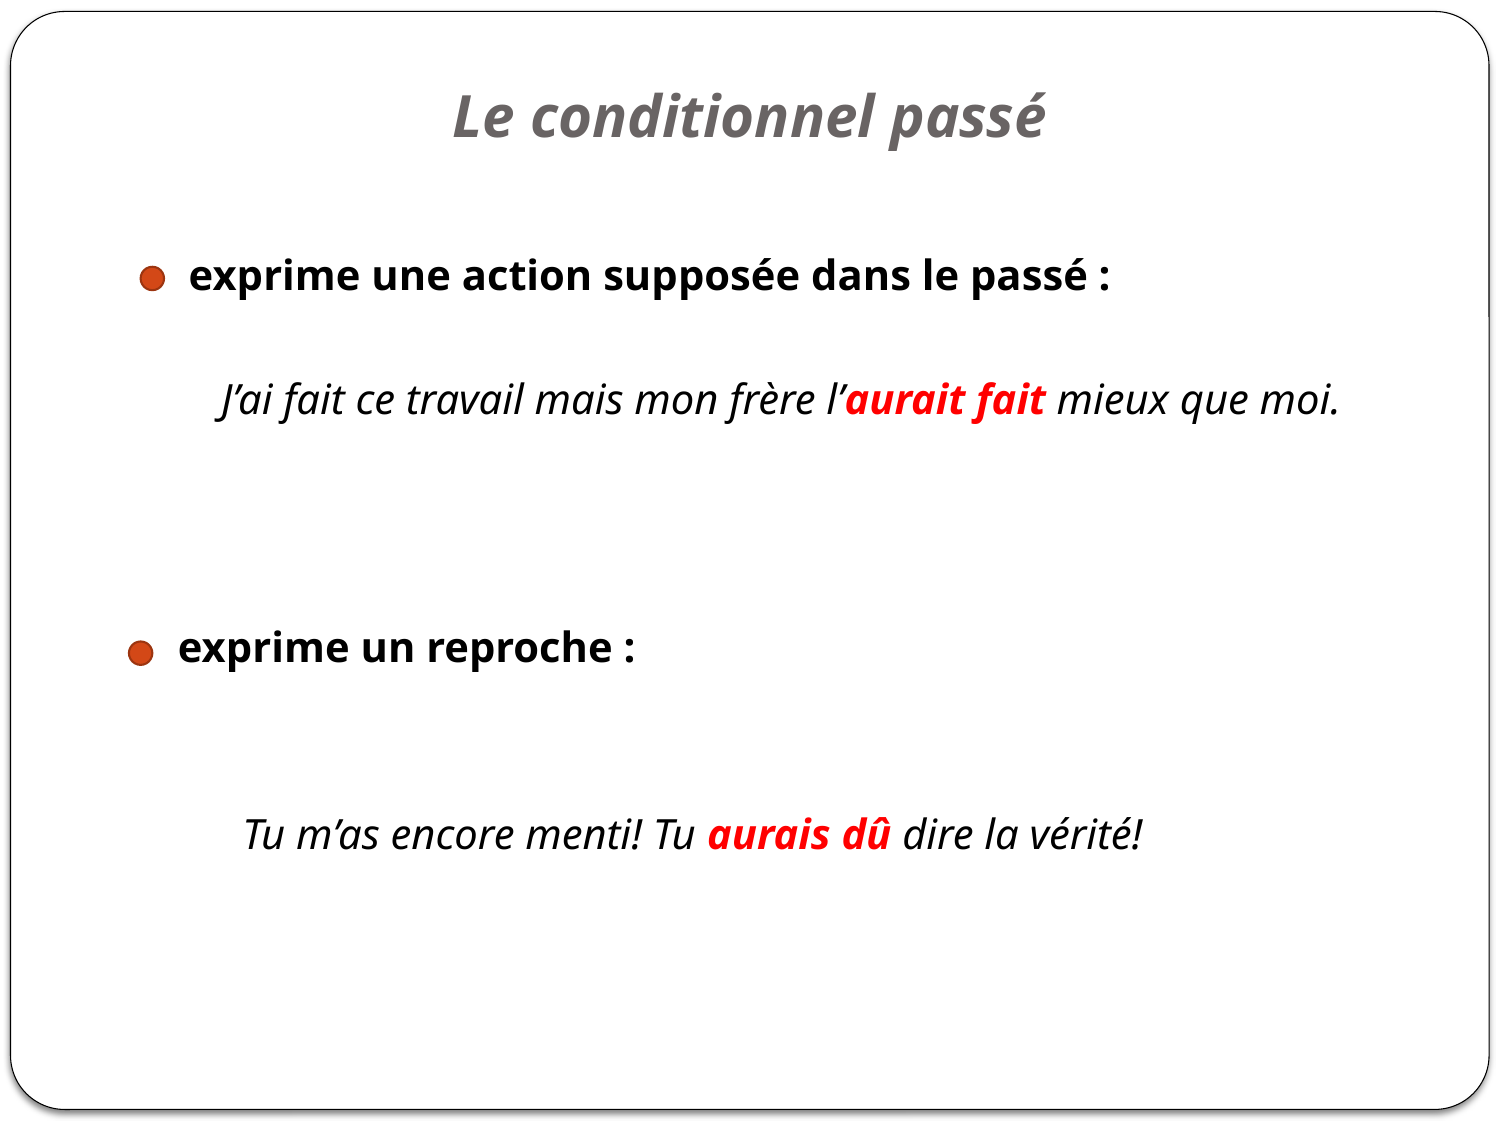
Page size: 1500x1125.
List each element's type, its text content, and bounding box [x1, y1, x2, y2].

text_box [139, 265, 166, 292]
title Le conditionnel passé [75, 35, 1425, 164]
list exprime une action supposée dans le passé : J’ai fait ce travail mais mon frère l’aurait fait mieux que moi. exprime un reproche : Tu m’as encore menti! Tu aurais dû dire la vérité! [23, 164, 1477, 1067]
text_box [127, 640, 154, 666]
